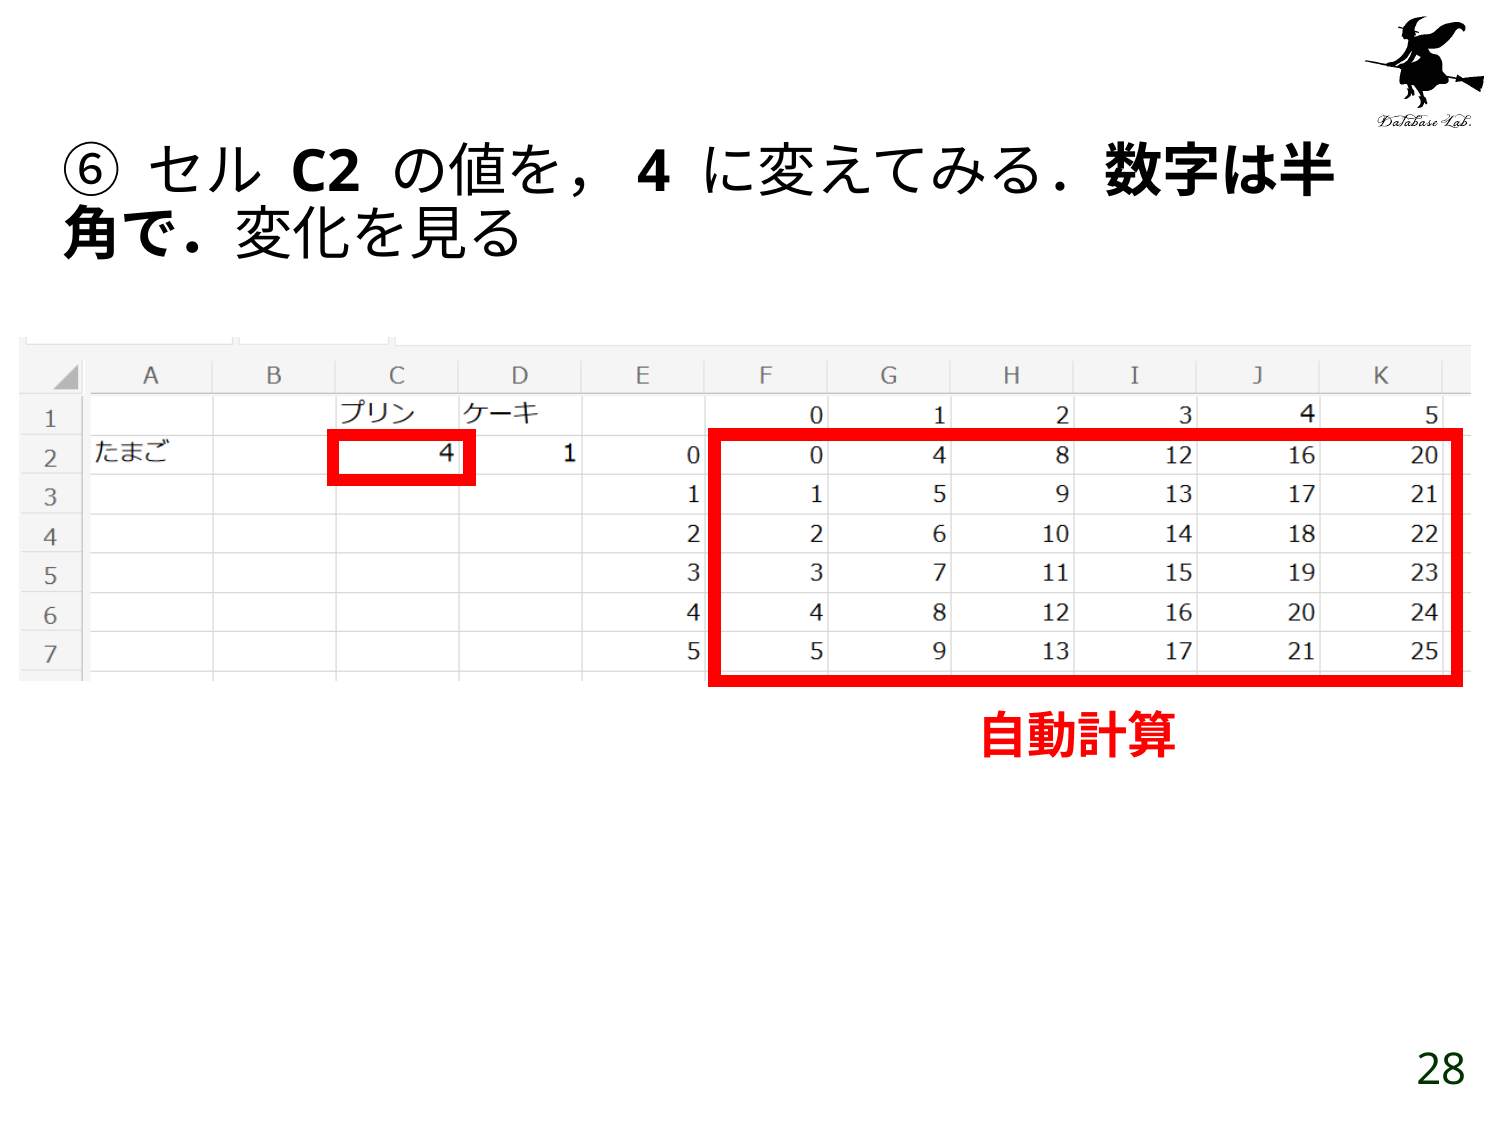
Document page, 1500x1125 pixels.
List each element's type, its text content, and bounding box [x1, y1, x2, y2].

picture [1362, 14, 1486, 130]
picture [19, 337, 1471, 681]
text_box ⑥ セル C2 の値を，4 に変えてみる．数字は半角で．変化を見る [50, 681, 1369, 773]
text_box 自動計算 [963, 696, 1193, 772]
text_box ⑥ セル C2 の値を，4 に変えてみる．数字は半角で．変化を見る [50, 135, 1369, 337]
slide_number 28 [1143, 1048, 1482, 1094]
